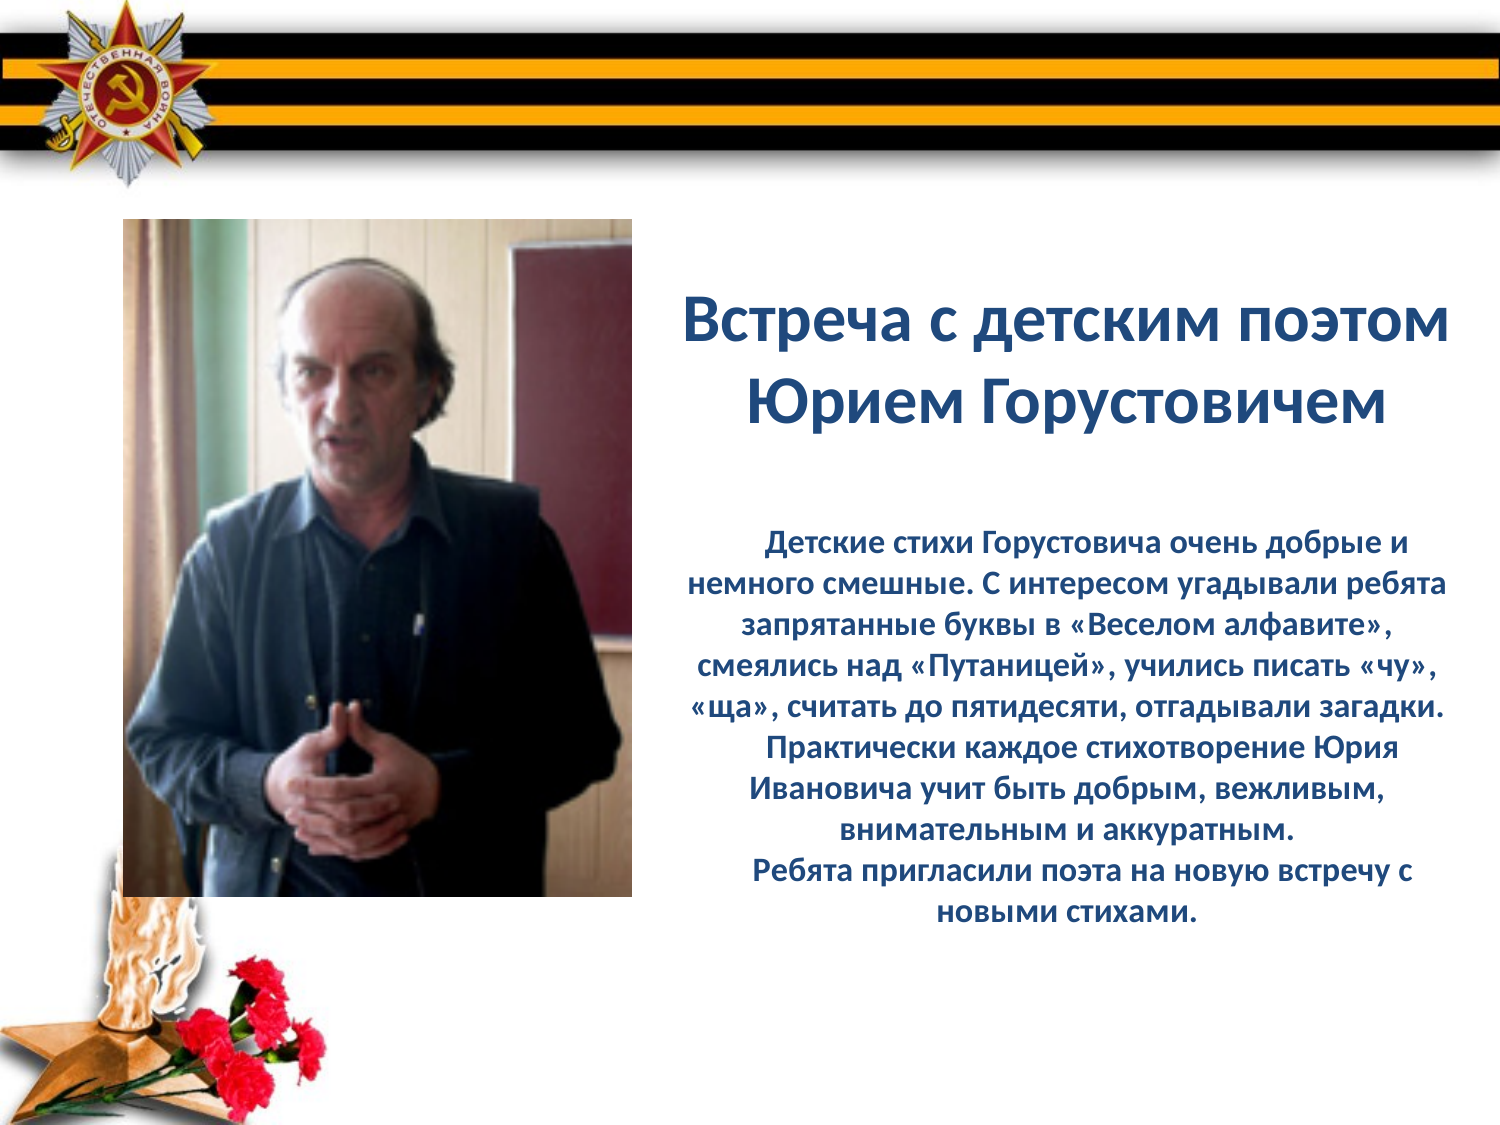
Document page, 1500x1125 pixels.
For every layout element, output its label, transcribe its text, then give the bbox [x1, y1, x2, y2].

picture [0, 0, 1500, 1125]
title Встреча с детским поэтом Юрием Горустовичем Детские стихи Горустовича очень добрые и немного смешные. С интересом угадывали ребята запрятанные буквы в «Веселом алфавите», смеялись над «Путаницей», учились писать «чу», «ща», считать до пятидесяти, отгадывали загадки. Практически каждое стихотворение Юрия Ивановича учит быть добрым, вежливым, внимательным и аккуратным. Ребята пригласили поэта на новую встречу с новыми стихами. [667, 219, 1468, 1024]
